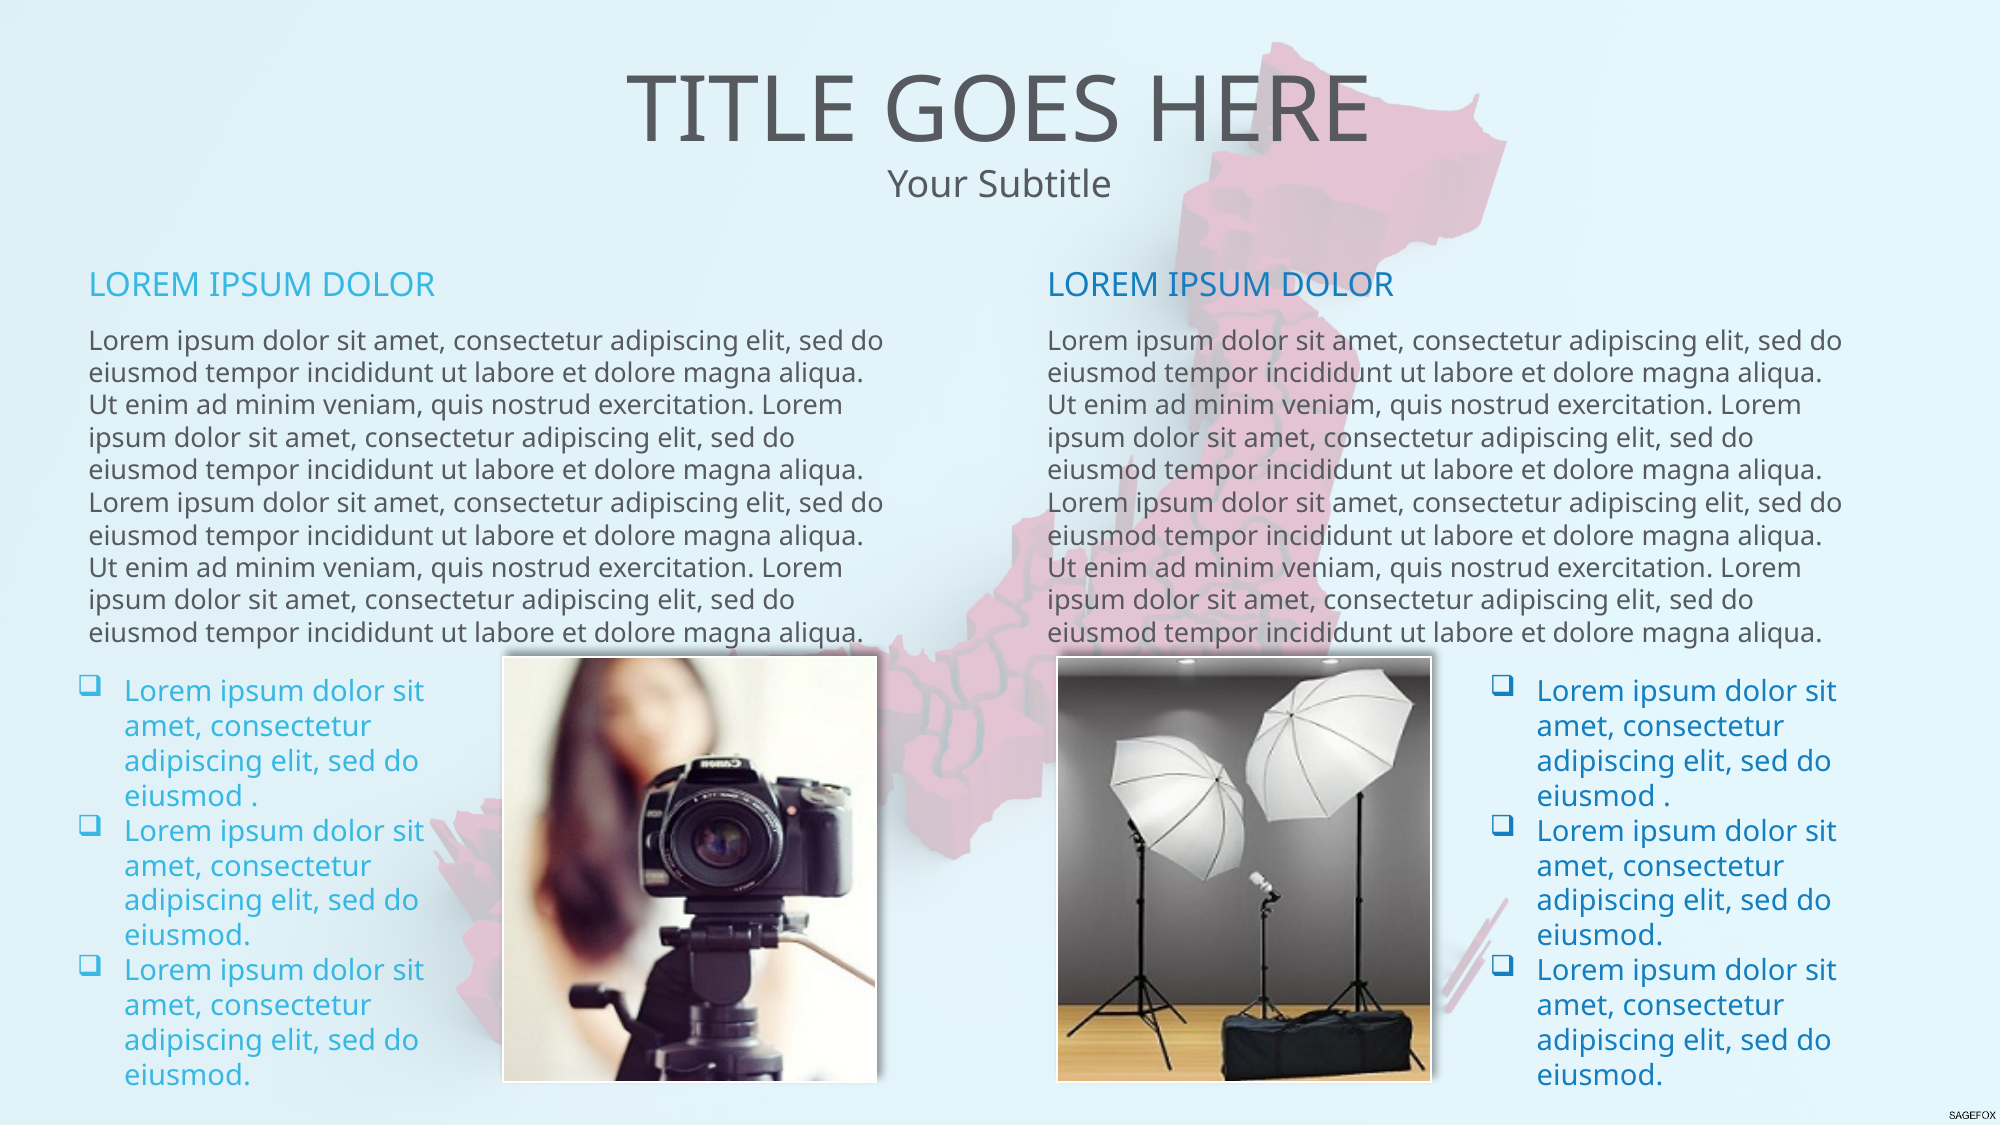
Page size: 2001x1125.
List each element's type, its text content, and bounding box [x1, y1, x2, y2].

text_box [1056, 656, 1432, 1083]
text_box LOREM IPSUM DOLOR Lorem ipsum dolor sit amet, consectetur adipiscing elit, sed do eiusmod tempor incididunt ut labore et dolore magna aliqua. Ut enim ad minim veniam, quis nostrud exercitation. Lorem ipsum dolor sit amet, consectetur adipiscing elit, sed do eiusmod tempor incididunt ut labore et dolore magna aliqua. Lorem ipsum dolor sit amet, consectetur adipiscing elit, sed do eiusmod tempor incididunt ut labore et dolore magna aliqua. Ut enim ad minim veniam, quis nostrud exercitation. Lorem ipsum dolor sit amet, consectetur adipiscing elit, sed do eiusmod tempor incididunt ut labore et dolore magna aliqua. [73, 255, 913, 688]
text_box TITLE GOES HERE Your Subtitle [548, 42, 1452, 212]
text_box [0, 0, 2000, 1125]
text_box Lorem ipsum dolor sit amet, consectetur adipiscing elit, sed do eiusmod . Lorem ipsum dolor sit amet, consectetur adipiscing elit, sed do eiusmod. Lorem ipsum dolor sit amet, consectetur adipiscing elit, sed do eiusmod. [62, 639, 503, 1099]
text_box LOREM IPSUM DOLOR Lorem ipsum dolor sit amet, consectetur adipiscing elit, sed do eiusmod tempor incididunt ut labore et dolore magna aliqua. Ut enim ad minim veniam, quis nostrud exercitation. Lorem ipsum dolor sit amet, consectetur adipiscing elit, sed do eiusmod tempor incididunt ut labore et dolore magna aliqua. Lorem ipsum dolor sit amet, consectetur adipiscing elit, sed do eiusmod tempor incididunt ut labore et dolore magna aliqua. Ut enim ad minim veniam, quis nostrud exercitation. Lorem ipsum dolor sit amet, consectetur adipiscing elit, sed do eiusmod tempor incididunt ut labore et dolore magna aliqua. [1032, 255, 1872, 688]
text_box Lorem ipsum dolor sit amet, consectetur adipiscing elit, sed do eiusmod . Lorem ipsum dolor sit amet, consectetur adipiscing elit, sed do eiusmod. Lorem ipsum dolor sit amet, consectetur adipiscing elit, sed do eiusmod. [1474, 639, 1916, 1099]
text_box [502, 656, 877, 1083]
picture [1925, 0, 2001, 1125]
